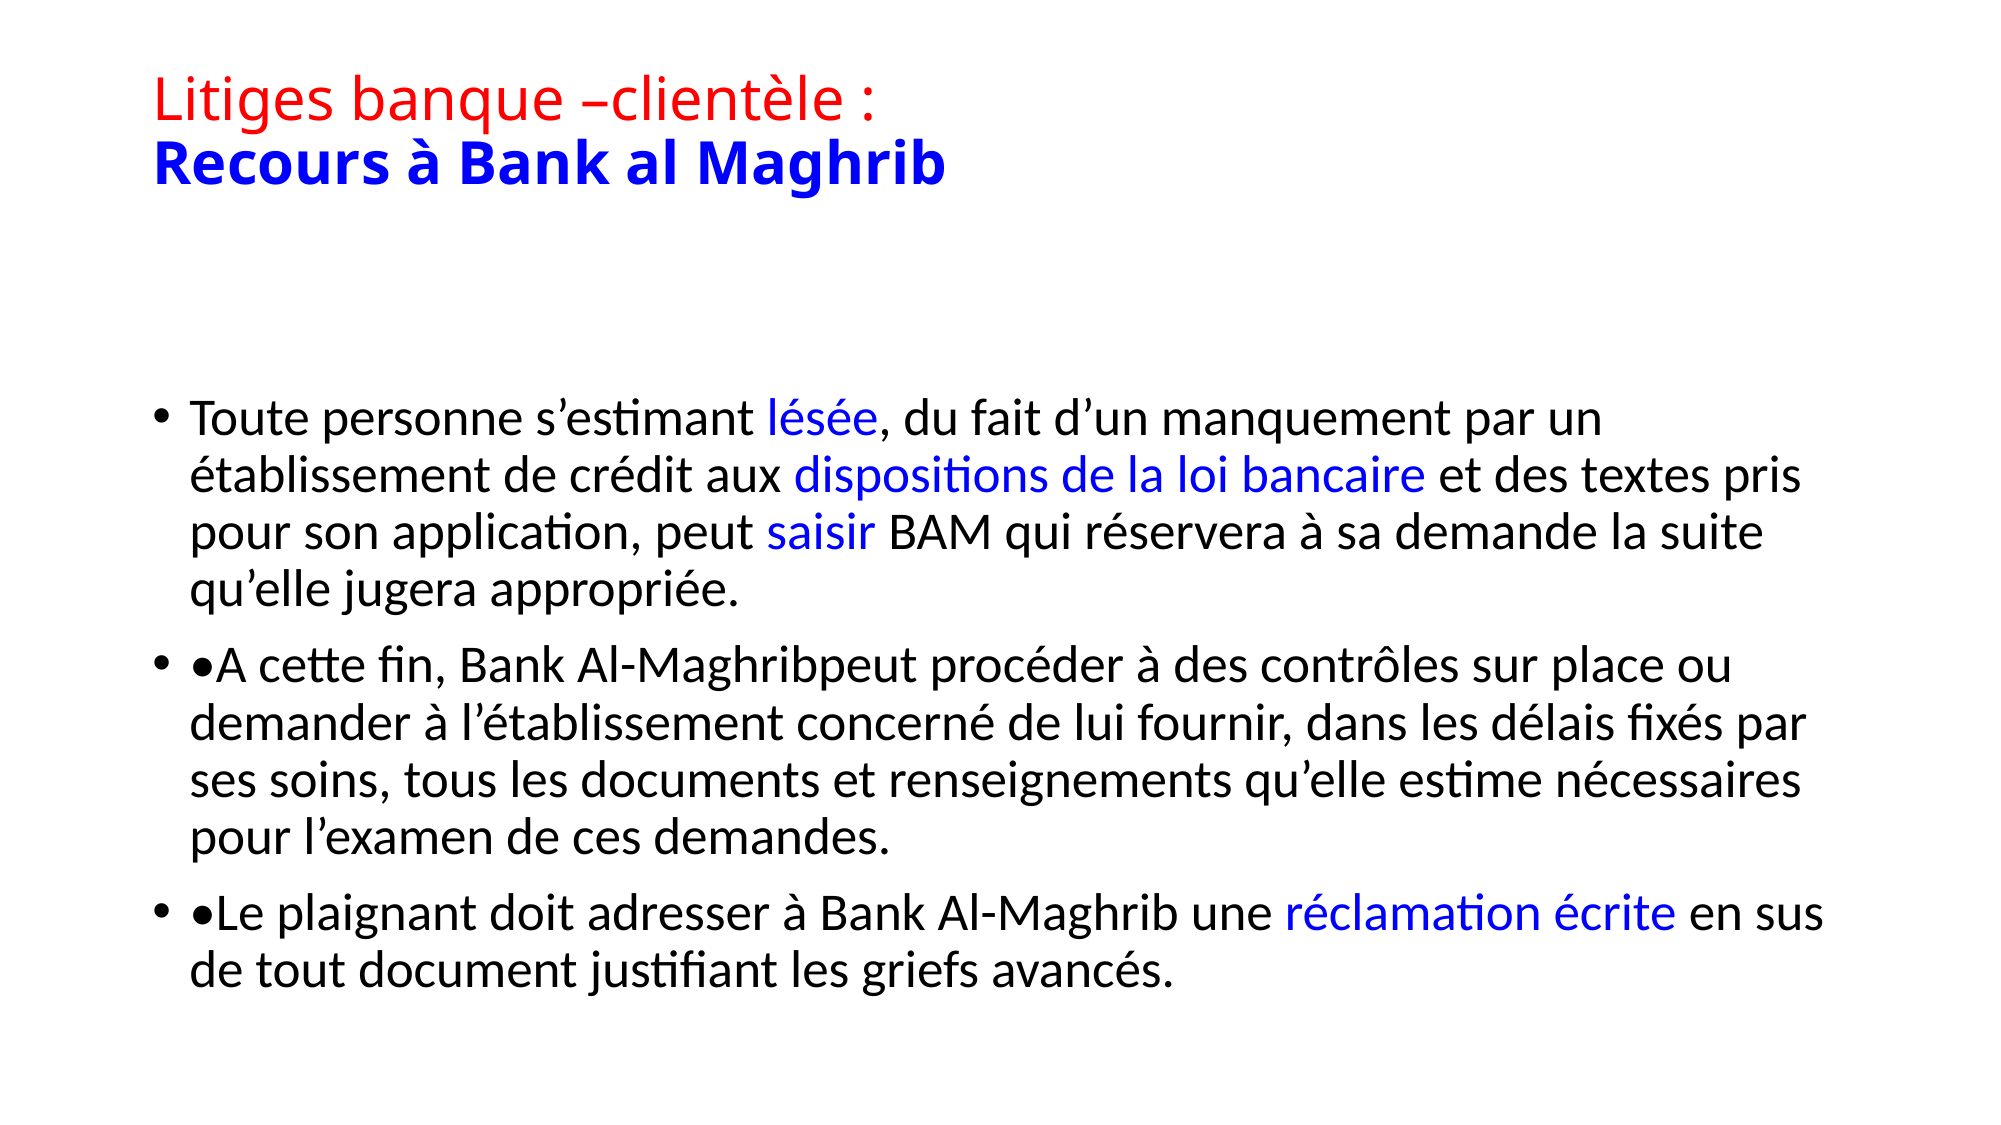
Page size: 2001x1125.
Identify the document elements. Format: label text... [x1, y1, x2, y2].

list Toute personne s’estimant lésée, du fait d’un manquement par un établissement de crédit aux dispositions de la loi bancaire et des textes pris pour son application, peut saisir BAM qui réservera à sa demande la suite qu’elle jugera appropriée. •A cette fin, Bank Al-Maghribpeut procéder à des contrôles sur place ou demander à l’établissement concerné de lui fournir, dans les délais fixés par ses soins, tous les documents et renseignements qu’elle estime nécessaires pour l’examen de ces demandes. •Le plaignant doit adresser à Bank Al-Maghrib une réclamation écrite en sus de tout document justifiant les griefs avancés. [137, 299, 1863, 1014]
title Litiges banque –clientèle : Recours à Bank al Maghrib [137, 59, 1863, 278]
